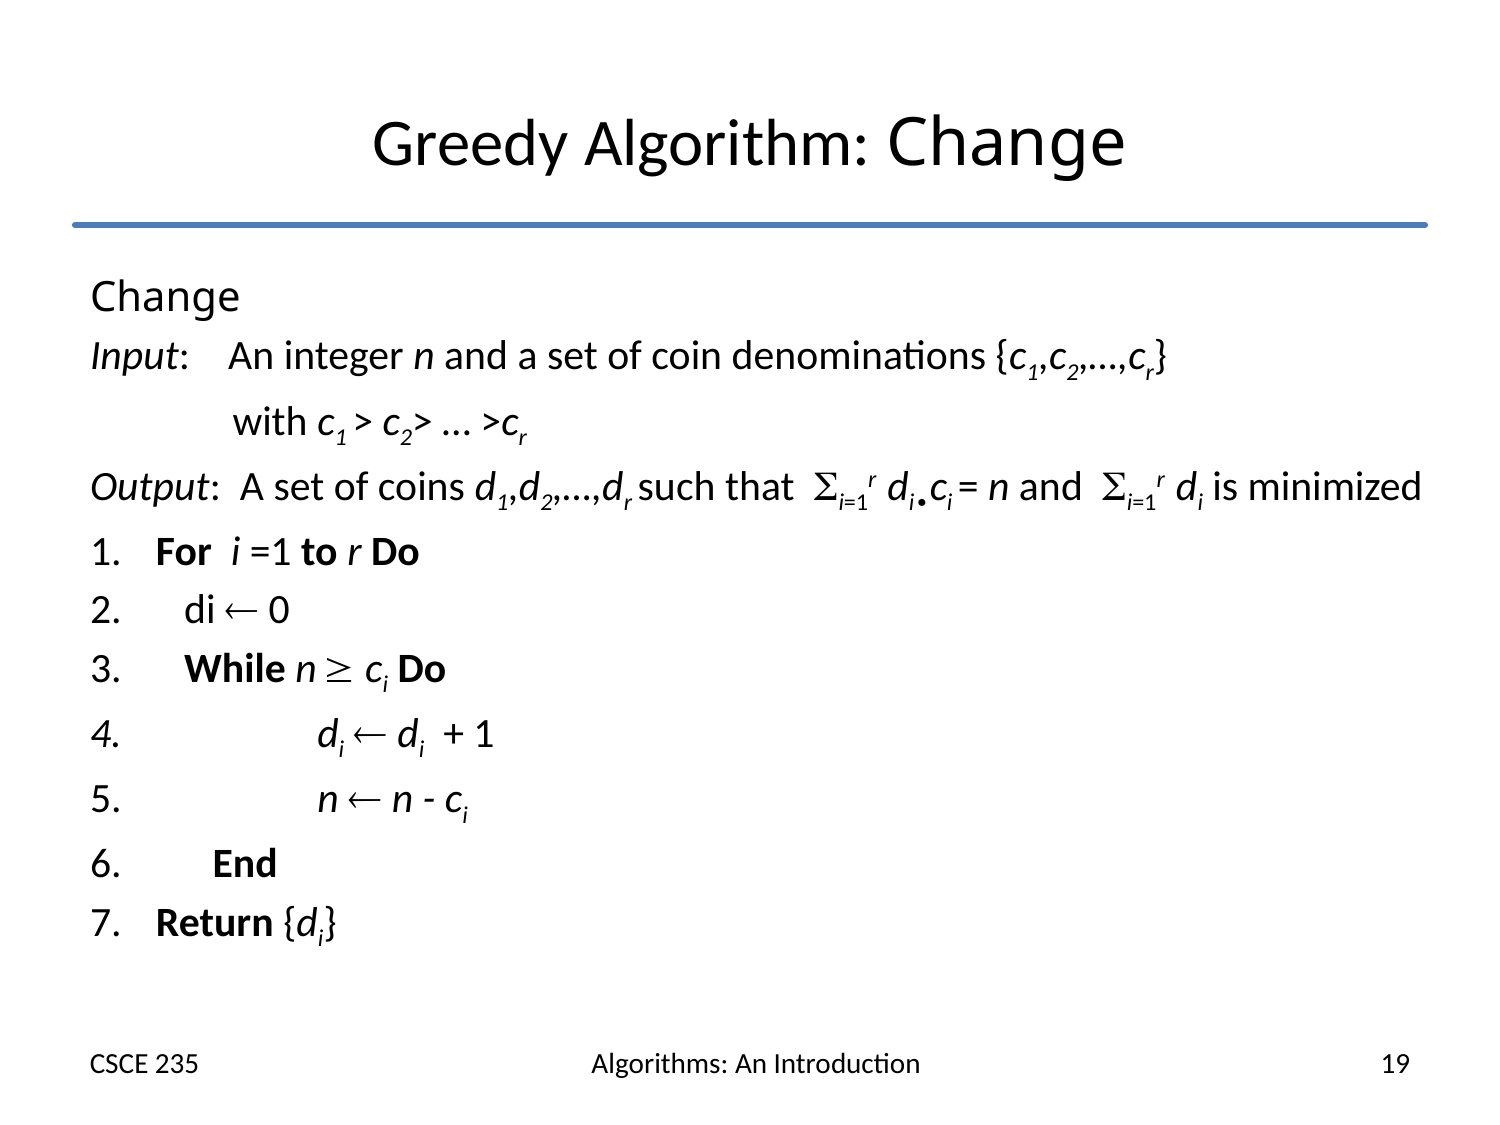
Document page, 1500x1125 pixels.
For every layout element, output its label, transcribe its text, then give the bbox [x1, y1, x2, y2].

title Greedy Algorithm: Change [75, 45, 1425, 233]
list Change Input: An integer n and a set of coin denominations {c1,c2,…,cr} with c1 > c2> … >cr Output: A set of coins d1,d2,…,dr such that i=1r di∙ci = n and i=1r di is minimized For i =1 to r Do di  0 While n  ci Do di  di + 1 n  n - ci End Return {di} [75, 262, 1475, 1005]
